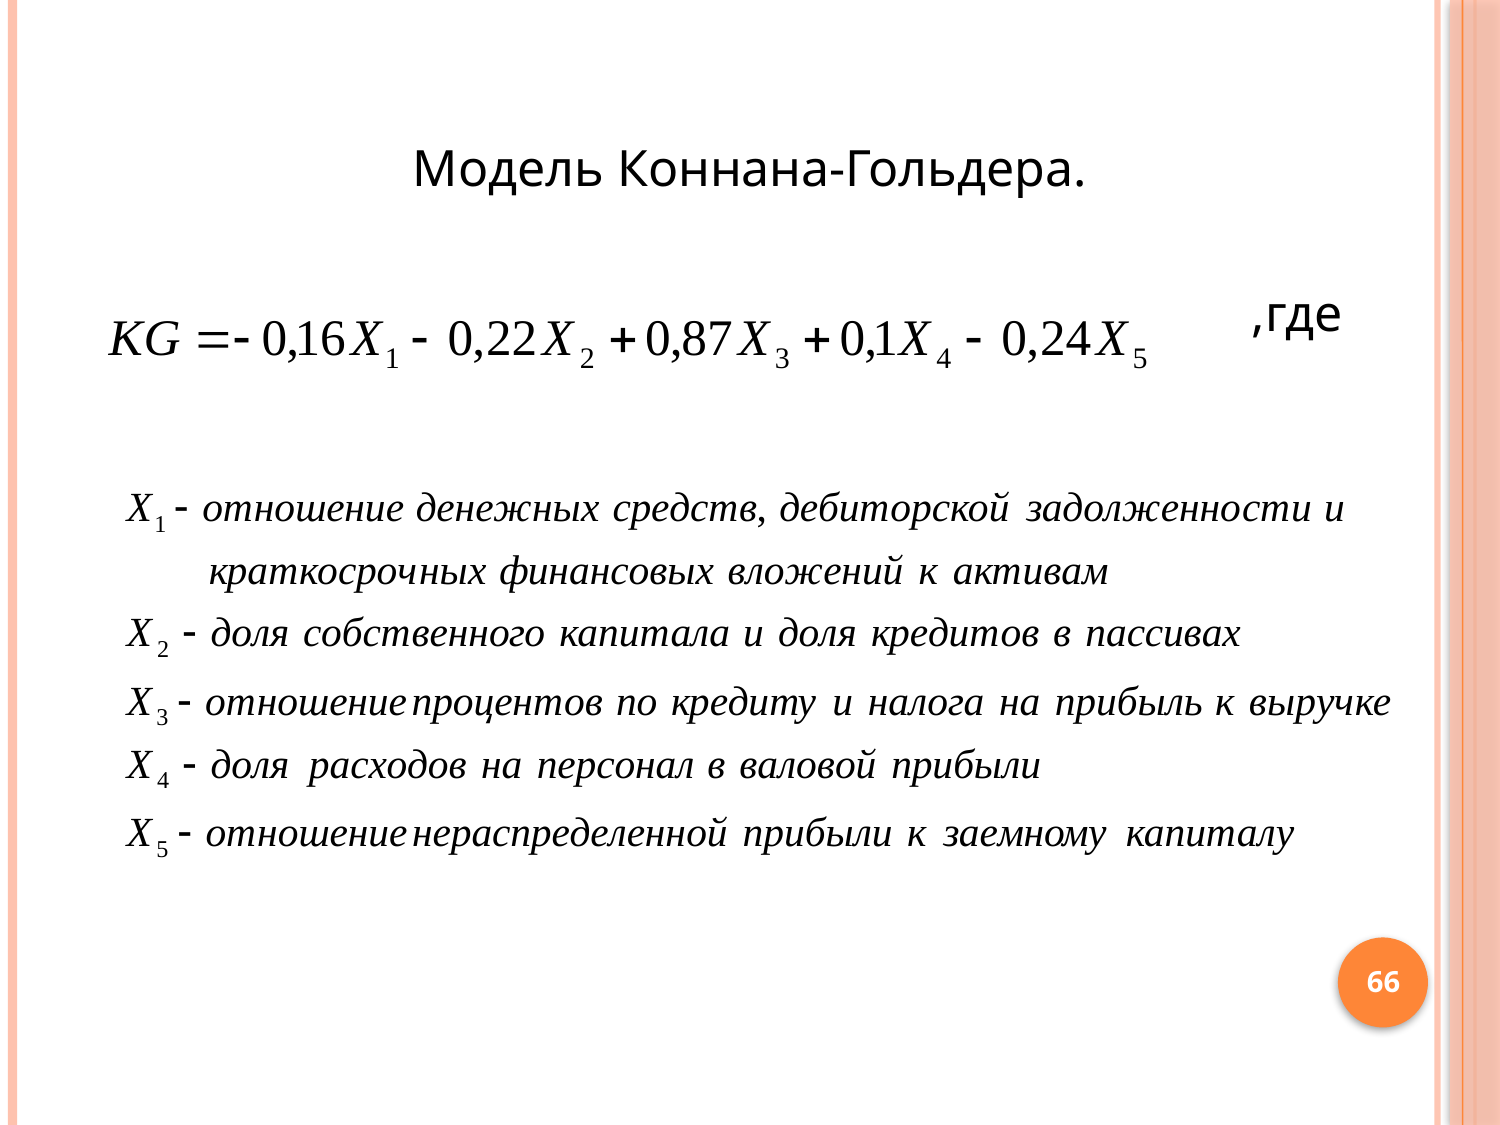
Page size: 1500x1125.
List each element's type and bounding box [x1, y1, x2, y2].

text_box [116, 479, 1398, 868]
slide_number [1333, 940, 1434, 1027]
text_box [98, 304, 1156, 382]
list [75, 128, 1425, 1005]
